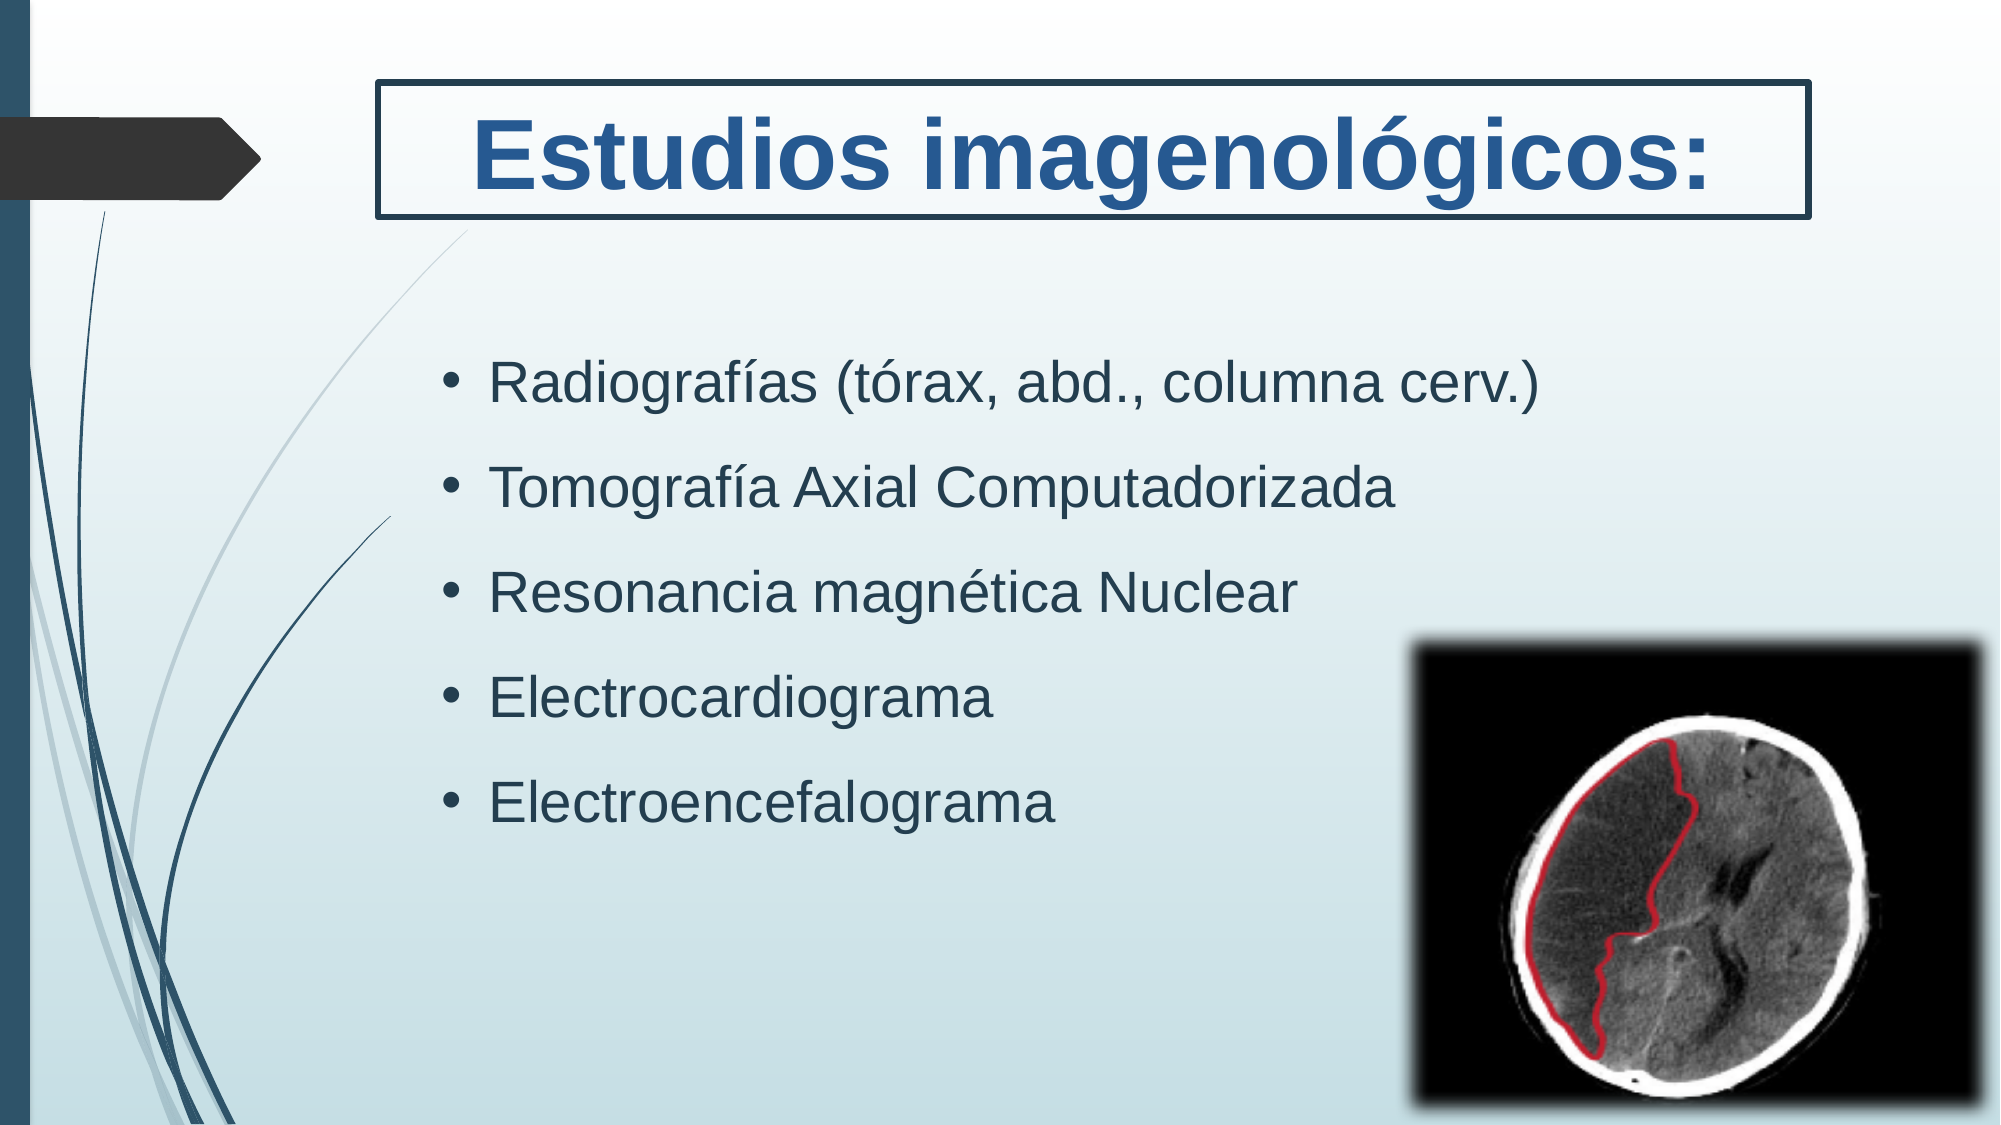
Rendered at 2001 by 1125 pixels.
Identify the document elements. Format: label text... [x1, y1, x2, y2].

text_box Estudios imagenológicos: [378, 82, 1809, 218]
picture [1393, 623, 2000, 1125]
text_box Radiografías (tórax, abd., columna cerv.) Tomografía Axial Computadorizada Resonancia magnética Nuclear Electrocardiograma Electroencefalograma [426, 302, 1608, 842]
